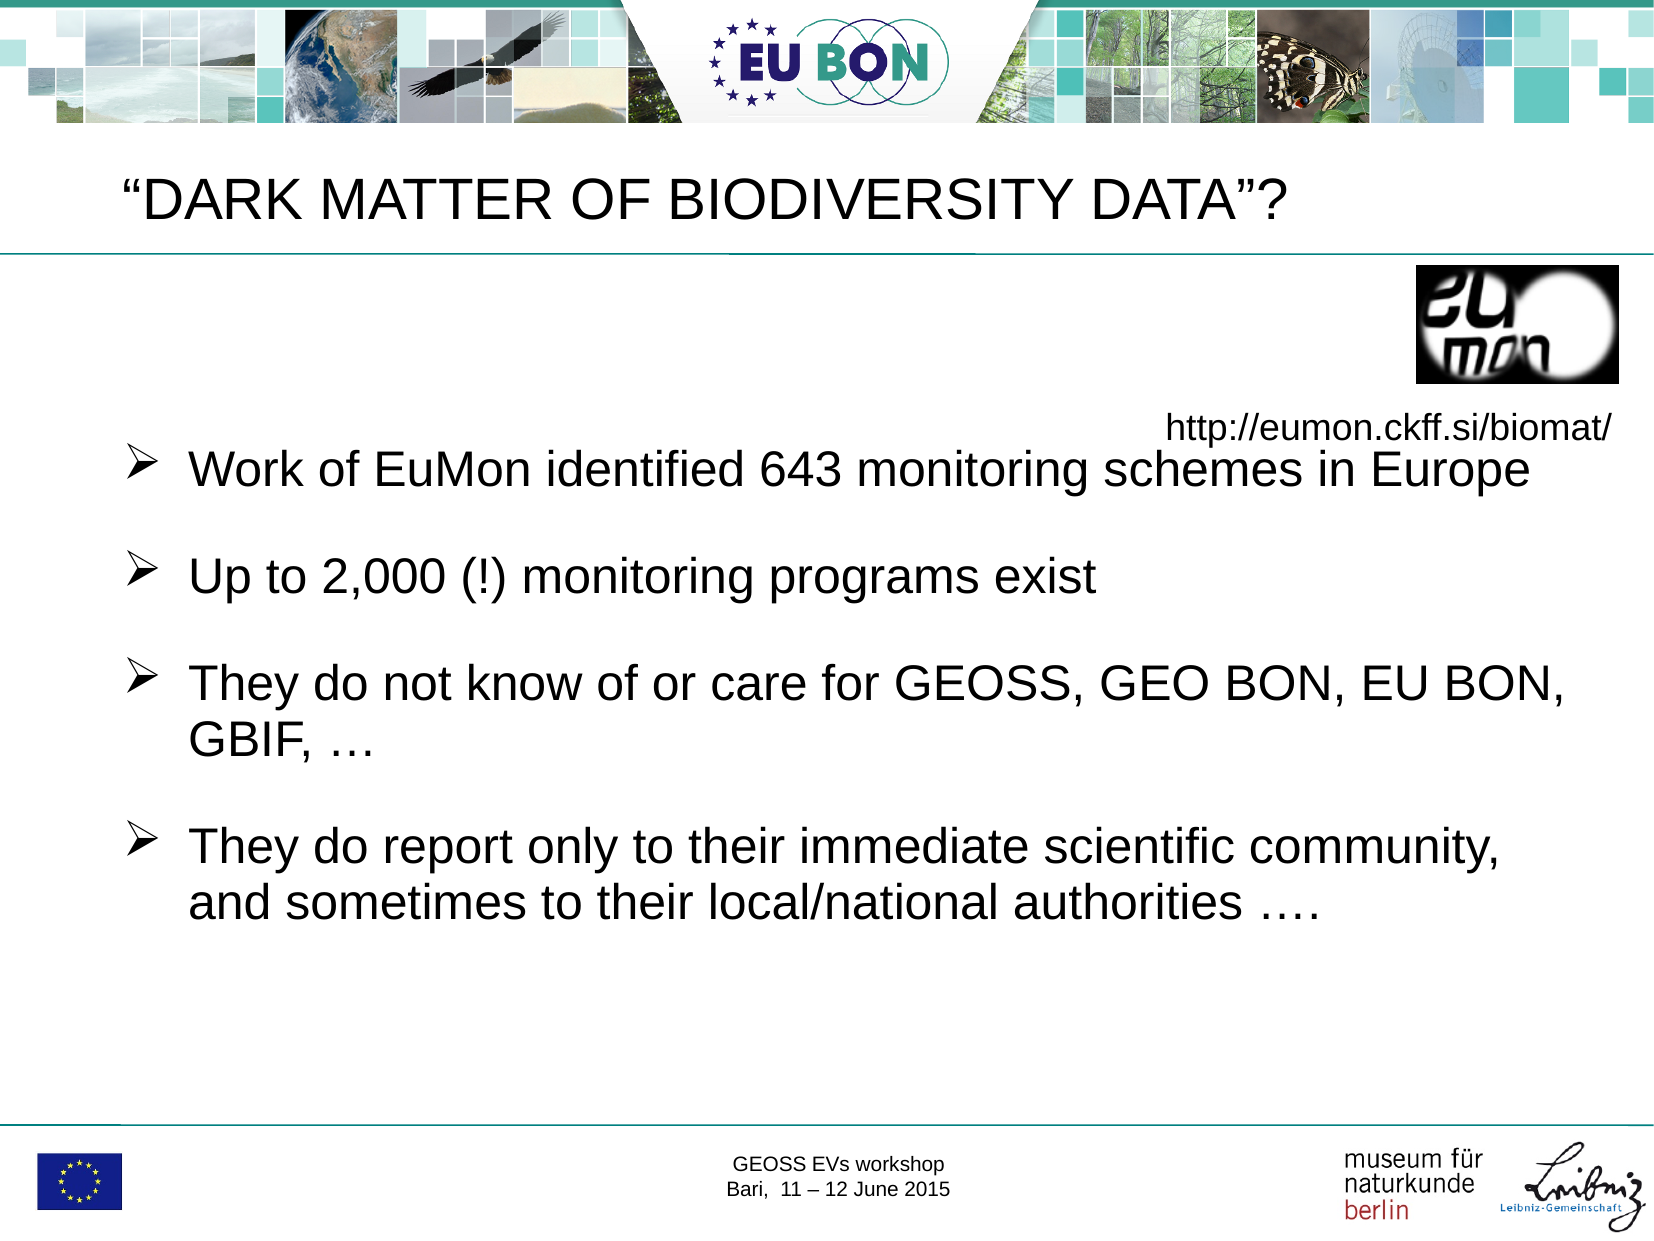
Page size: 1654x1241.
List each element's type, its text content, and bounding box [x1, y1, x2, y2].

picture [35, 1151, 123, 1211]
text_box http://eumon.ckff.si/biomat/ [1150, 395, 1628, 456]
picture [1416, 265, 1619, 384]
list “DARK MATTER OF BIODIVERSITY DATA”? Work of EuMon identified 643 monitoring schemes in Europe Up to 2,000 (!) monitoring programs exist They do not know of or care for GEOSS, GEO BON, EU BON, GBIF, … They do report only to their immediate scientific community, and sometimes to their local/national authorities …. [106, 159, 1595, 1081]
picture [1337, 1131, 1654, 1241]
picture [0, 0, 1654, 123]
